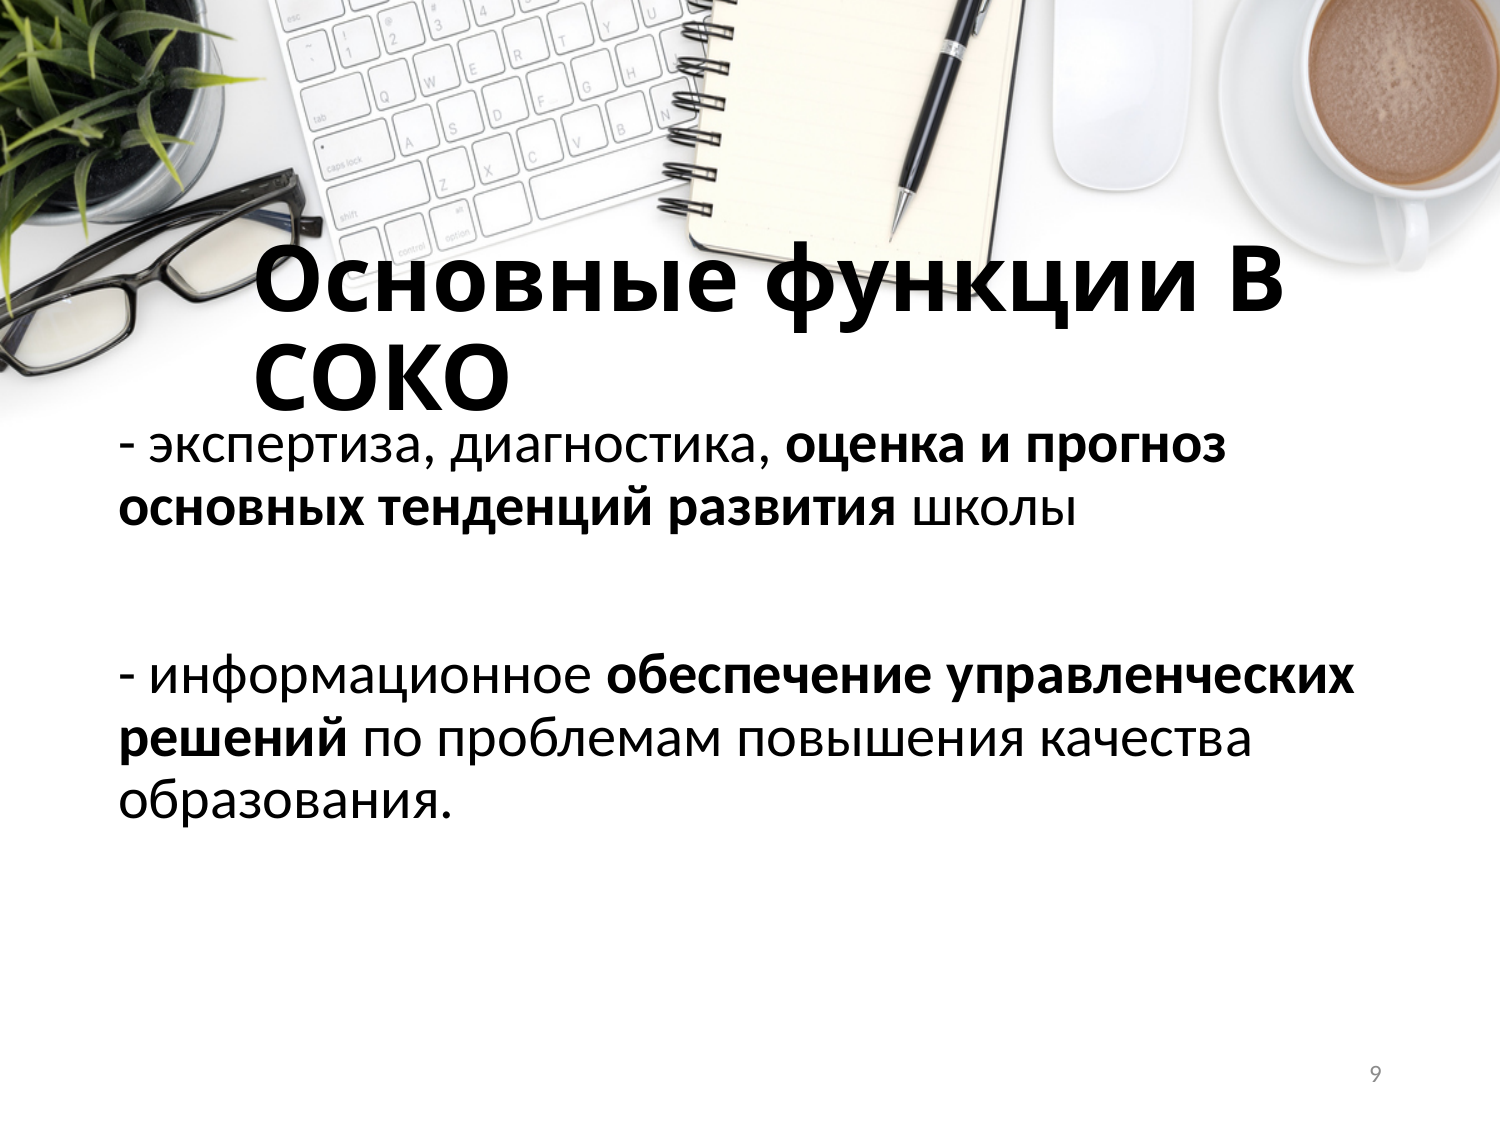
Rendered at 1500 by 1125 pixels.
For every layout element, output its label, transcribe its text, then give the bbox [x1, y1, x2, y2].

title Основные функции ВСОКО [236, 299, 1309, 405]
slide_number 9 [1059, 1042, 1397, 1103]
picture [0, 0, 1500, 1125]
list - экспертиза, диагностика, оценка и прогноз основных тенденций развития школы - информационное обеспечение управленческих решений по проблемам повышения качества образования. [103, 405, 1397, 1014]
